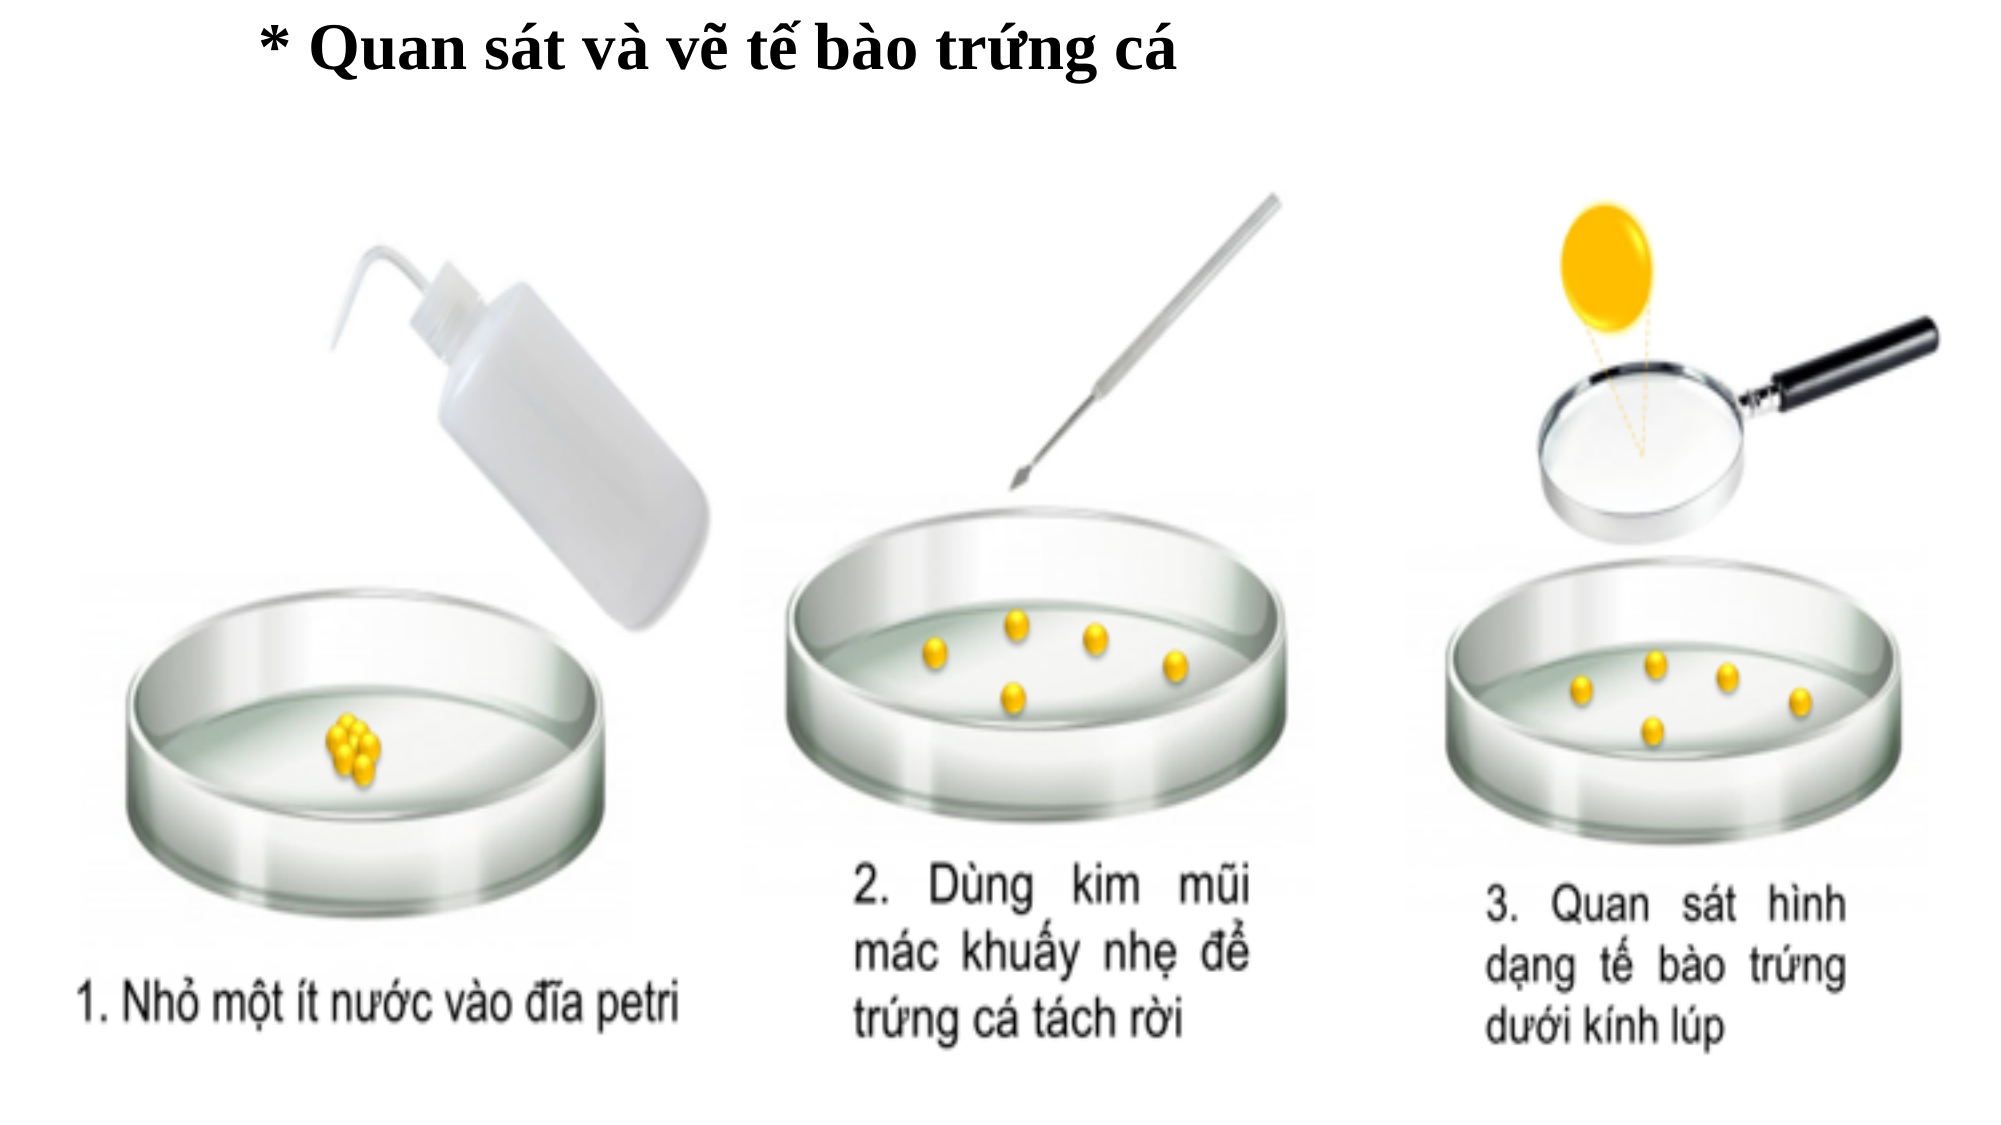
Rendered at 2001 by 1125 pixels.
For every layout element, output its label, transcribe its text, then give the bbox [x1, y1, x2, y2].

picture [17, 134, 2000, 1125]
text_box * Quan sát và vẽ tế bào trứng cá [243, 41, 1244, 91]
